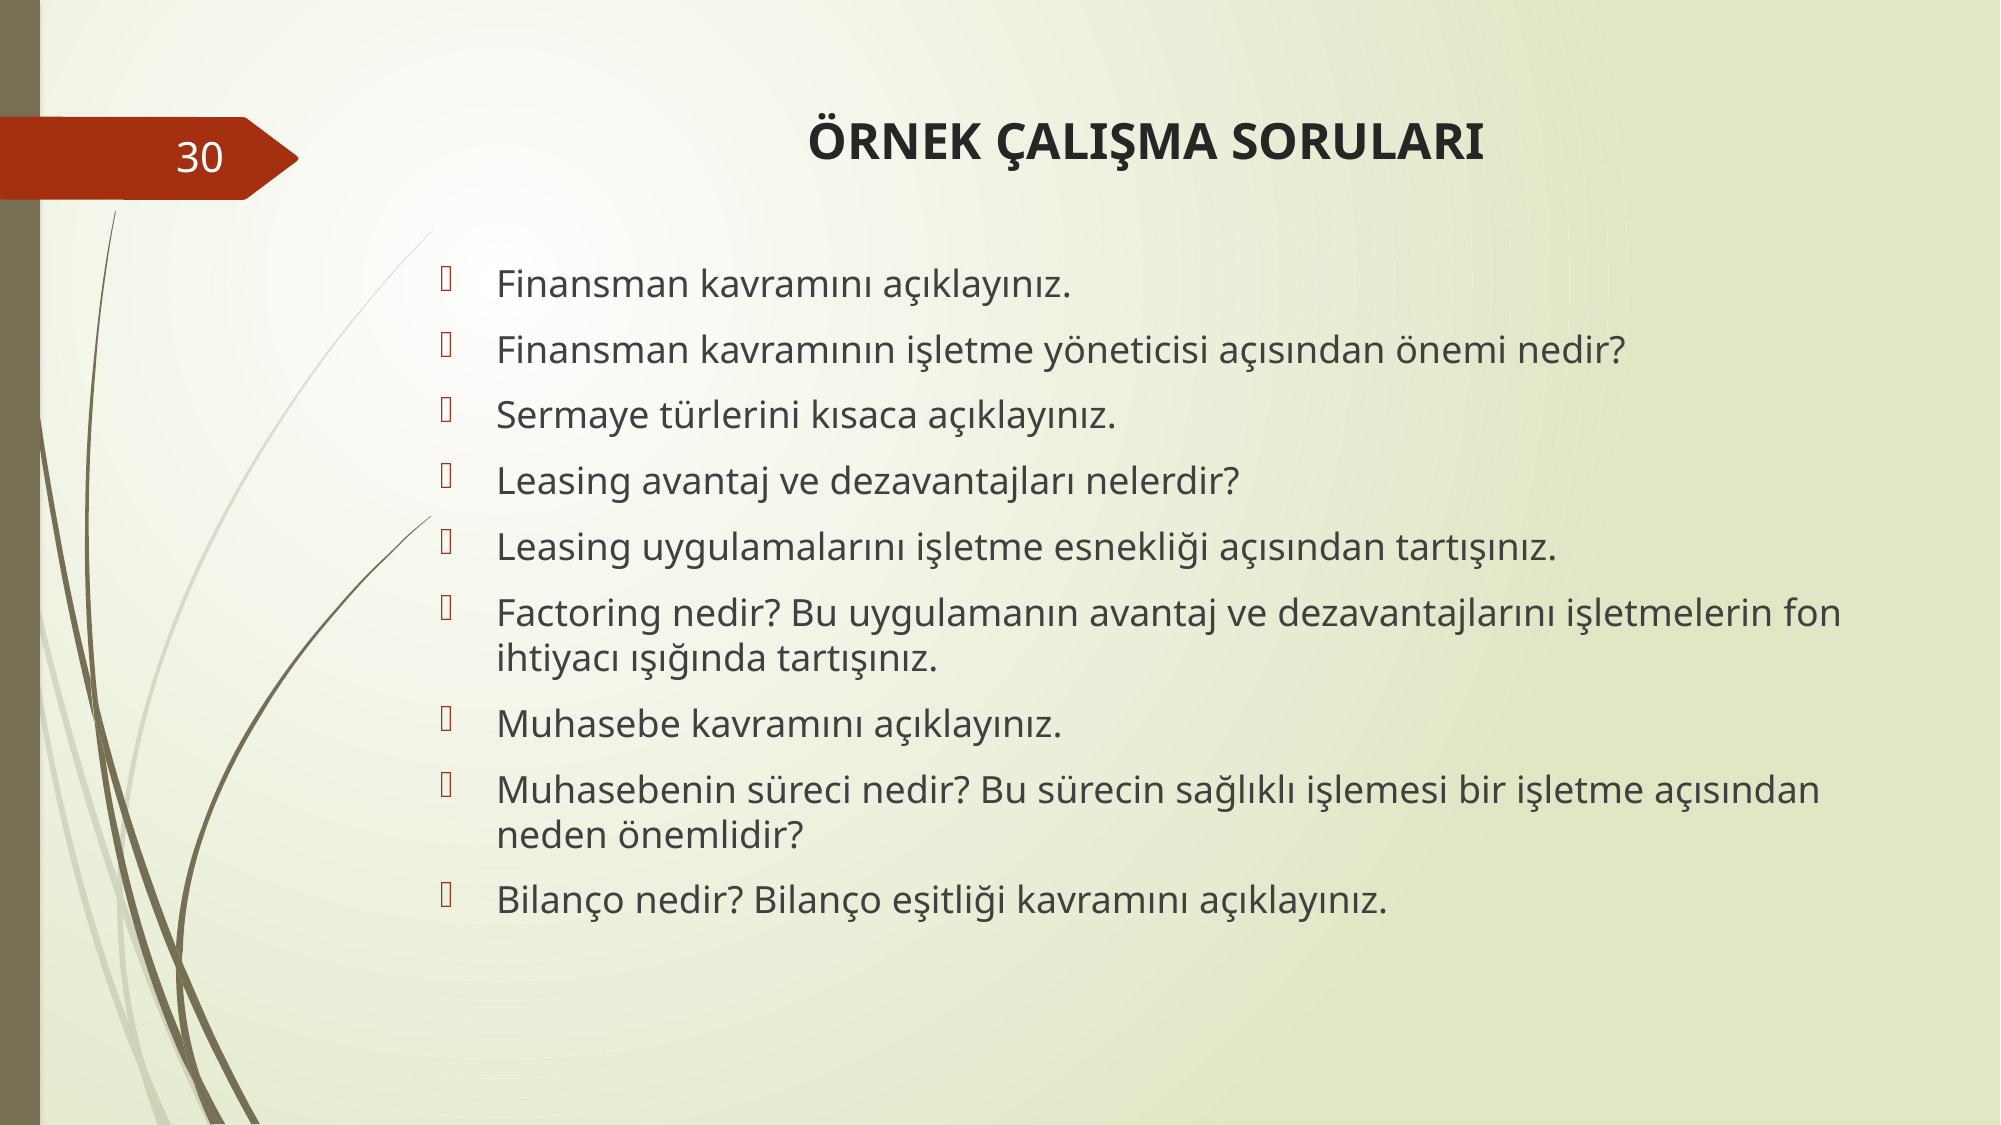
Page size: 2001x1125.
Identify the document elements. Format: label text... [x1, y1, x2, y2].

title ÖRNEK ÇALIŞMA SORULARI [425, 102, 1867, 190]
list Finansman kavramını açıklayınız. Finansman kavramının işletme yöneticisi açısından önemi nedir? Sermaye türlerini kısaca açıklayınız. Leasing avantaj ve dezavantajları nelerdir? Leasing uygulamalarını işletme esnekliği açısından tartışınız. Factoring nedir? Bu uygulamanın avantaj ve dezavantajlarını işletmelerin fon ihtiyacı ışığında tartışınız. Muhasebe kavramını açıklayınız. Muhasebenin süreci nedir? Bu sürecin sağlıklı işlemesi bir işletme açısından neden önemlidir? Bilanço nedir? Bilanço eşitliği kavramını açıklayınız. [424, 252, 1867, 970]
slide_number 30 [111, 129, 240, 190]
